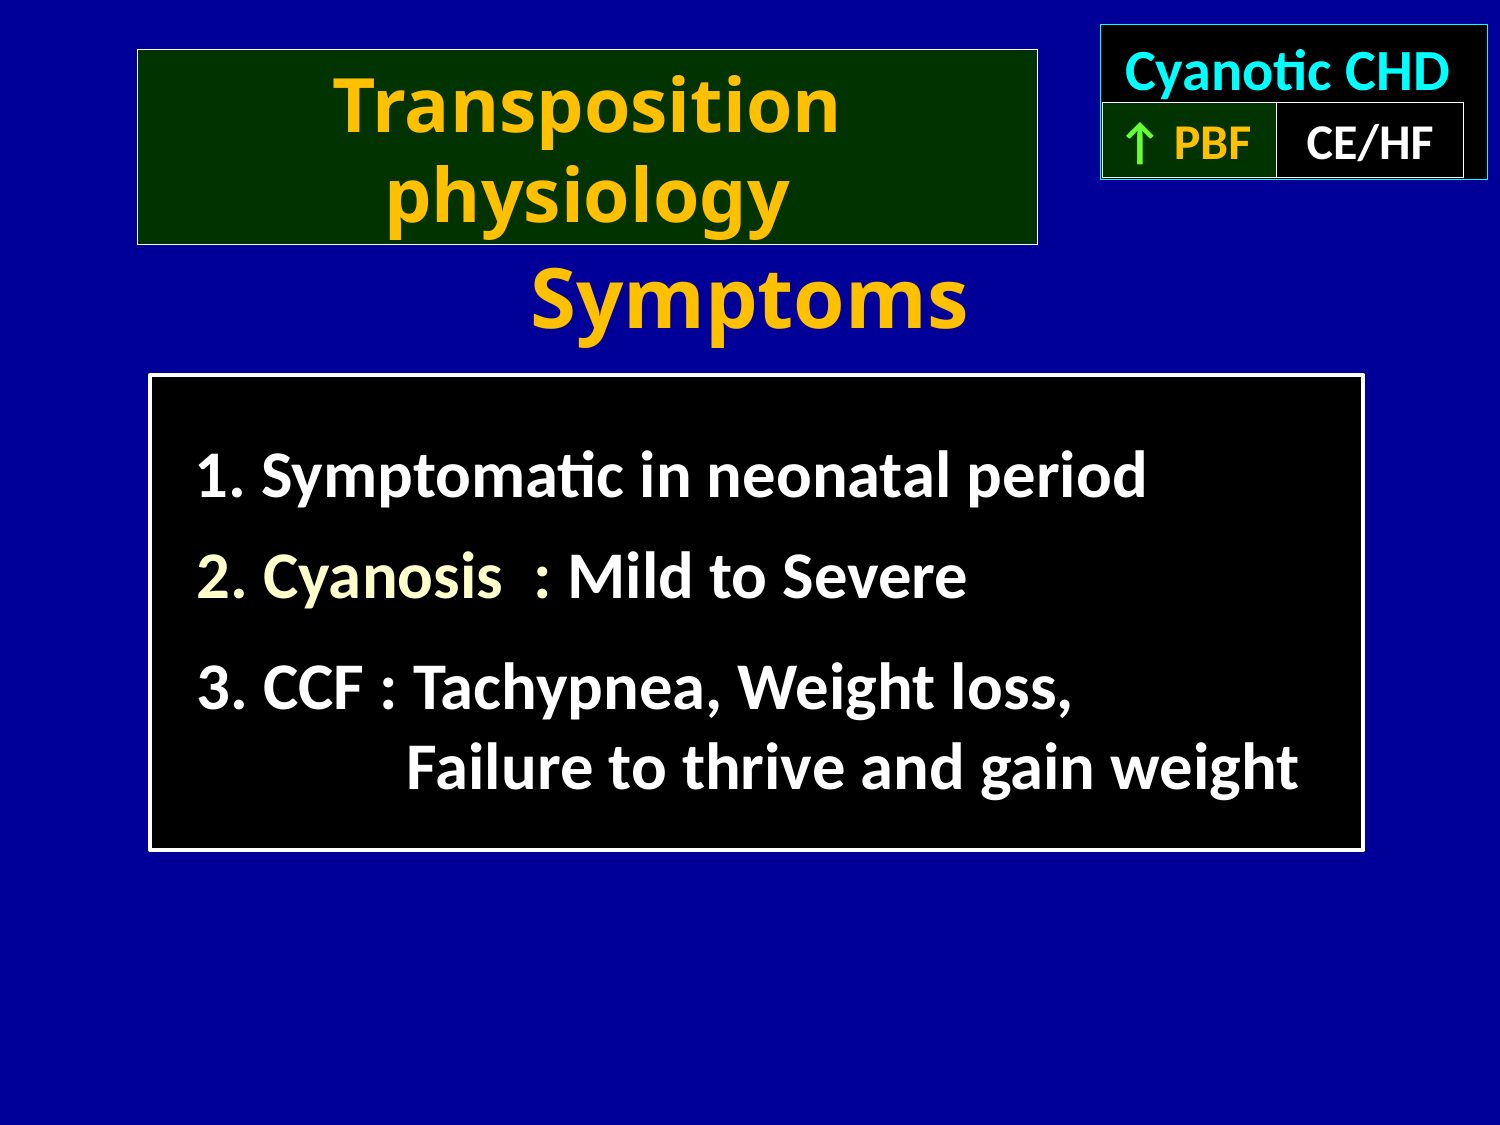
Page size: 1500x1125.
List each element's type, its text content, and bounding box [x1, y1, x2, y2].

text_box Symptoms [515, 245, 984, 353]
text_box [1099, 24, 1489, 182]
text_box Transposition physiology [137, 49, 1038, 245]
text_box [179, 423, 1364, 813]
text_box [148, 373, 1365, 852]
